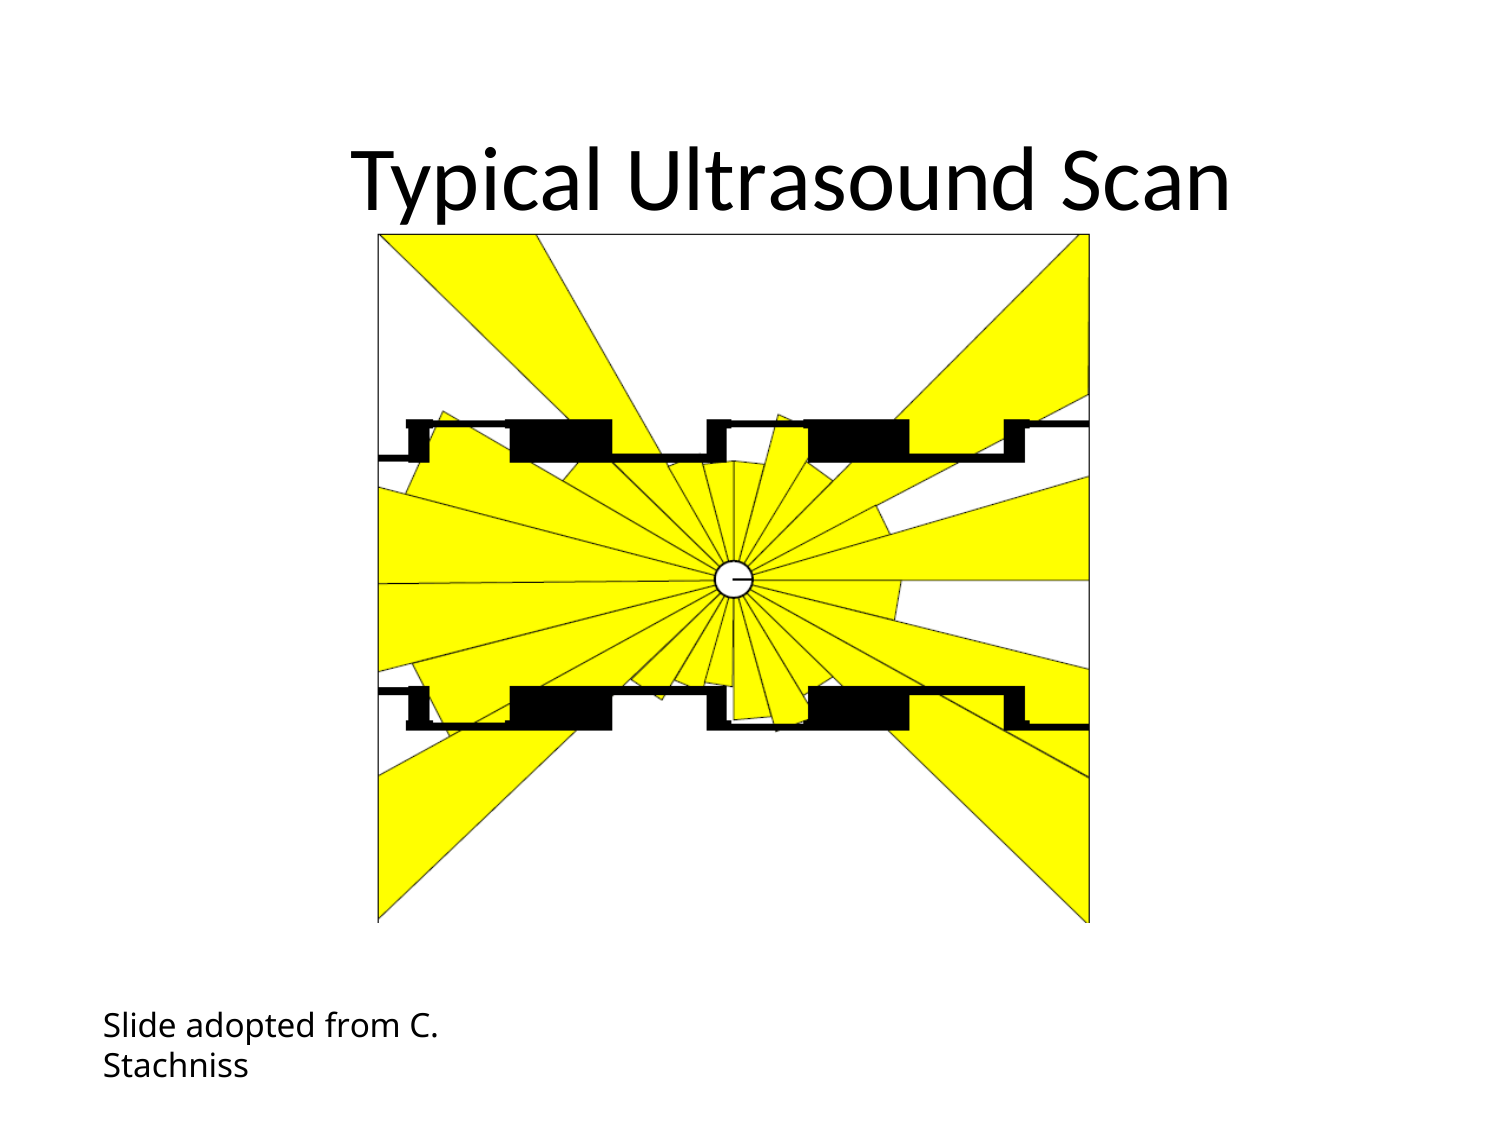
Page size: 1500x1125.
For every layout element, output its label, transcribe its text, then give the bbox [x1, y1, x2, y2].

text_box [373, 227, 1097, 923]
text_box Slide adopted from C. Stachniss [100, 1004, 582, 1085]
title Typical Ultrasound Scan [60, 8, 1411, 268]
